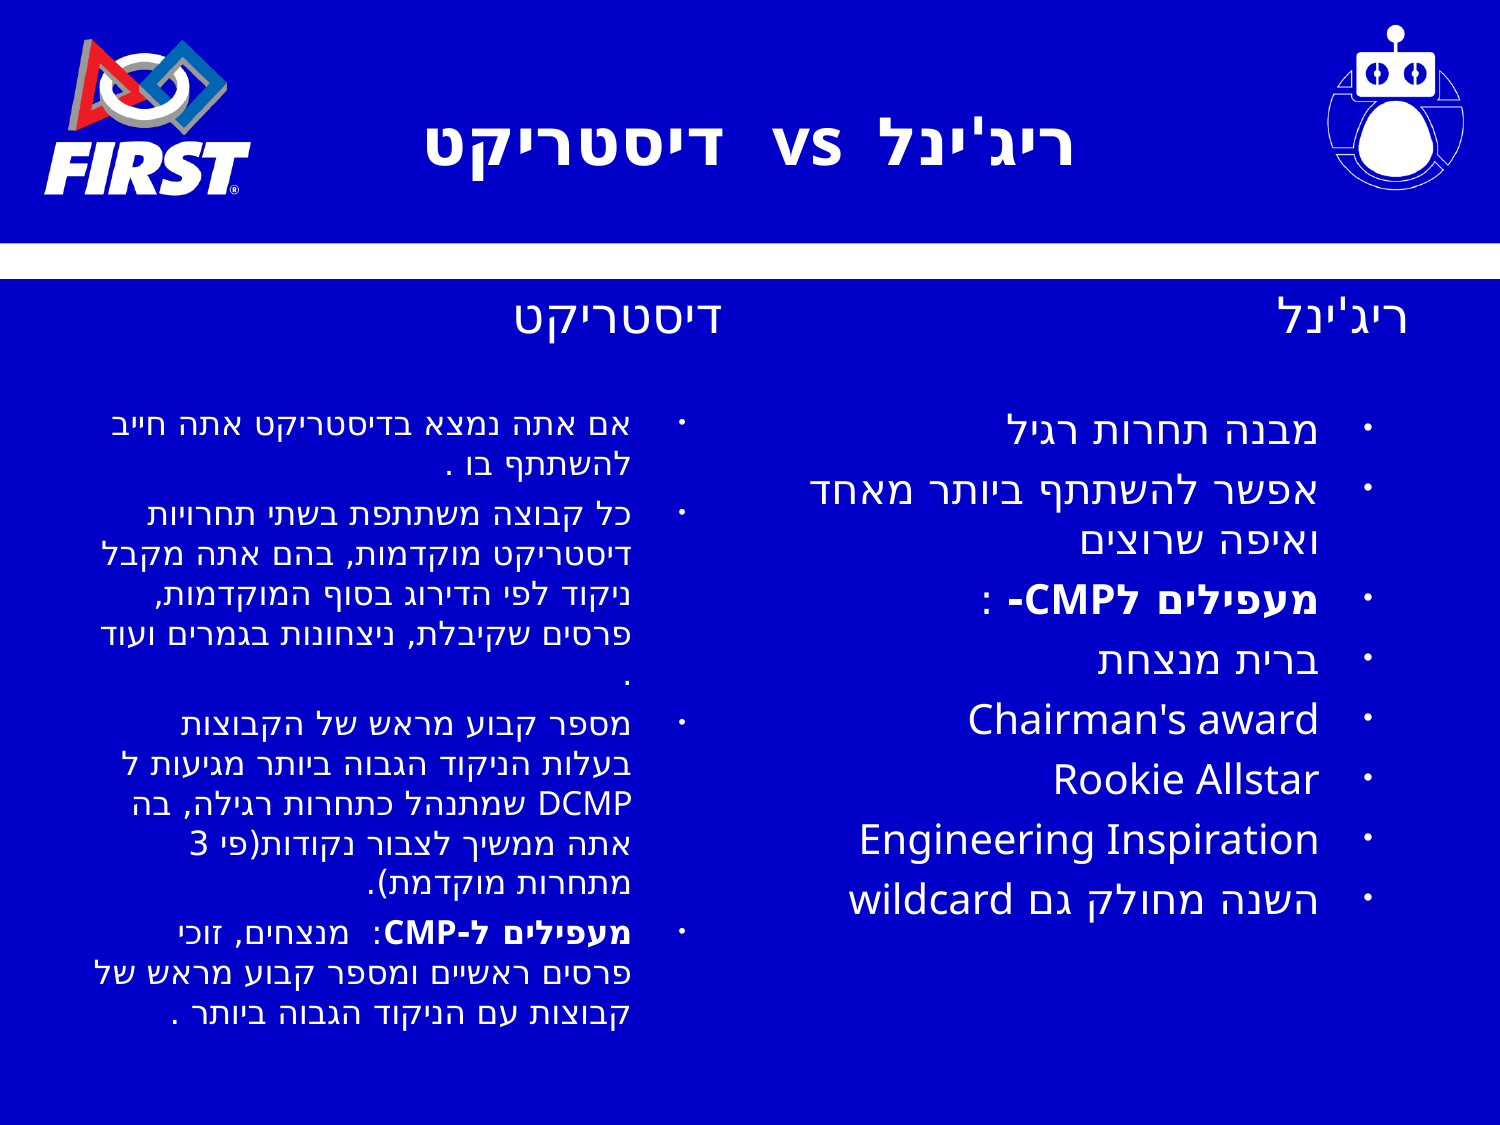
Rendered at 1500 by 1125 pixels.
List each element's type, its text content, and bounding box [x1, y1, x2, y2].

picture [44, 39, 255, 209]
list דיסטריקט [75, 251, 738, 375]
picture [1305, 12, 1483, 210]
list ריג'ינל [761, 251, 1425, 375]
title דיסטריקט vs ריג'ינל [75, 44, 1425, 233]
list אם אתה נמצא בדיסטריקט אתה חייב להשתתף בו . כל קבוצה משתתפת בשתי תחרויות דיסטריקט מוקדמות, בהם אתה מקבל ניקוד לפי הדירוג בסוף המוקדמות, פרסים שקיבלת, ניצחונות בגמרים ועוד . מספר קבוע מראש של הקבוצות בעלות הניקוד הגבוה ביותר מגיעות ל DCMP שמתנהל כתחרות רגילה, בה אתה ממשיך לצבור נקודות(פי 3 מתחרות מוקדמת). מעפילים ל-CMP: מנצחים, זוכי פרסים ראשיים ומספר קבוע מראש של קבוצות עם הניקוד הגבוה ביותר . [75, 387, 738, 1005]
list מבנה תחרות רגיל אפשר להשתתף ביותר מאחד ואיפה שרוצים מעפילים לCMP- : ברית מנצחת Chairman's award Rookie Allstar Engineering Inspiration השנה מחולק גם wildcard [761, 387, 1425, 1005]
